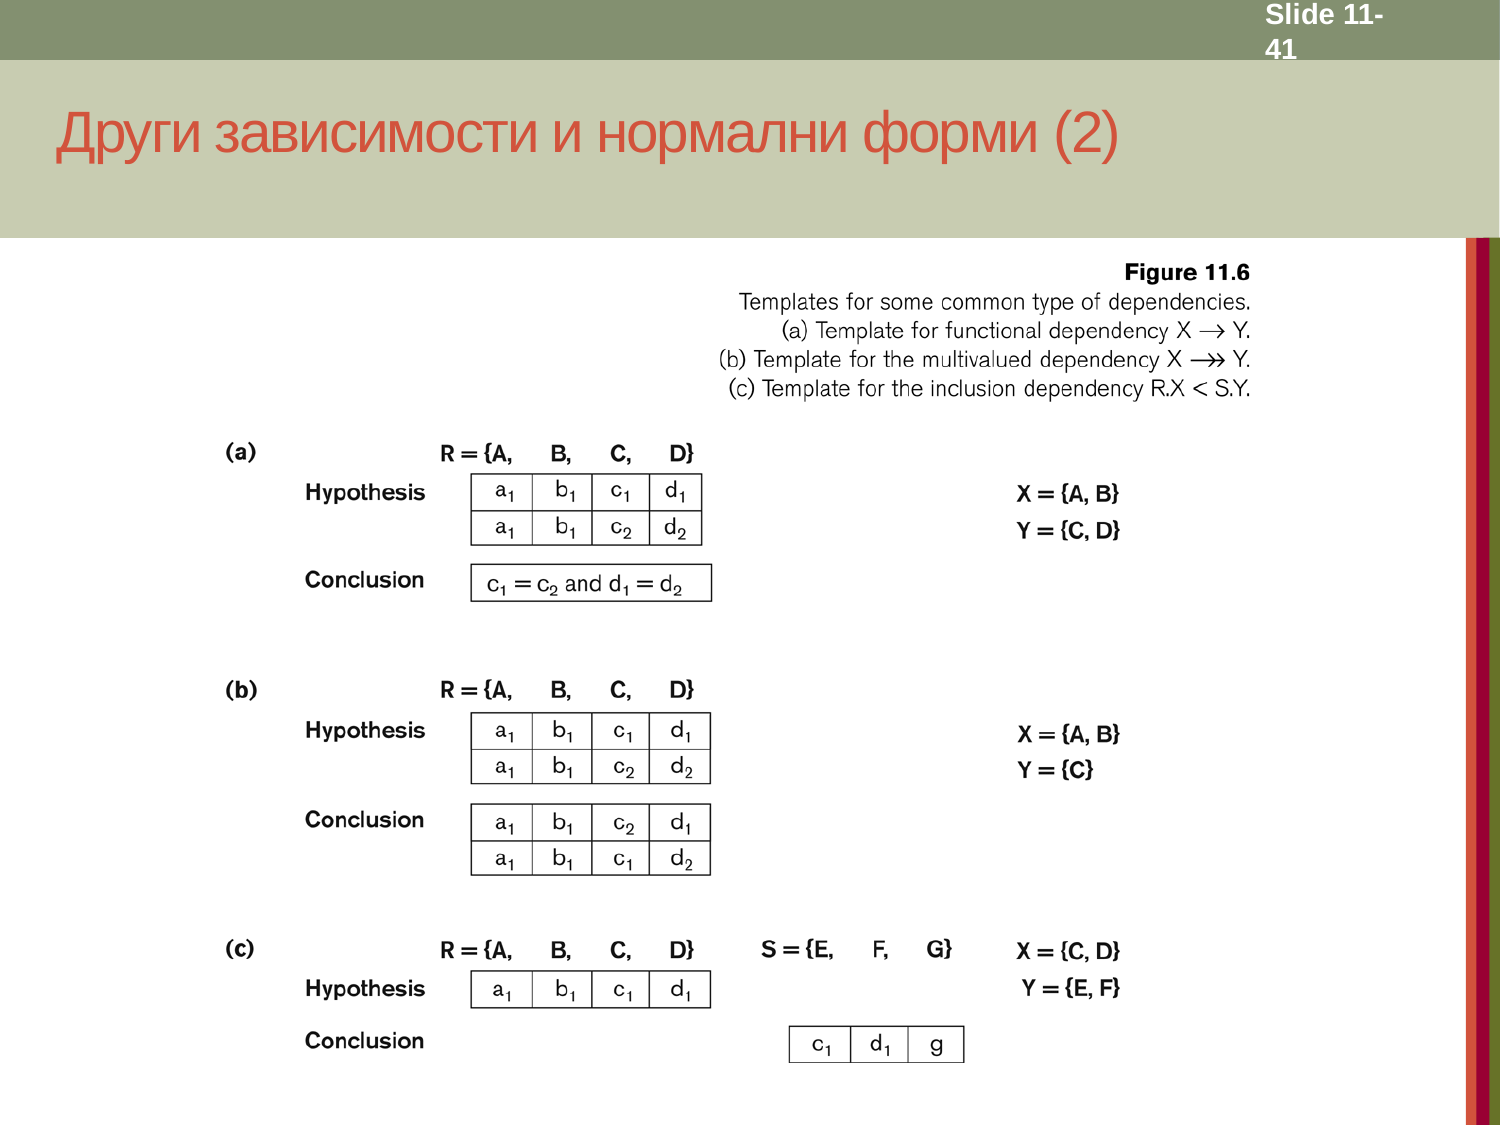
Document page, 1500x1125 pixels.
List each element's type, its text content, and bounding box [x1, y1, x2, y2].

picture [224, 262, 1251, 1063]
slide_number Slide 11- 41 [1250, 3, 1425, 57]
title Други зависимости и нормални форми (2) [41, 35, 1471, 223]
